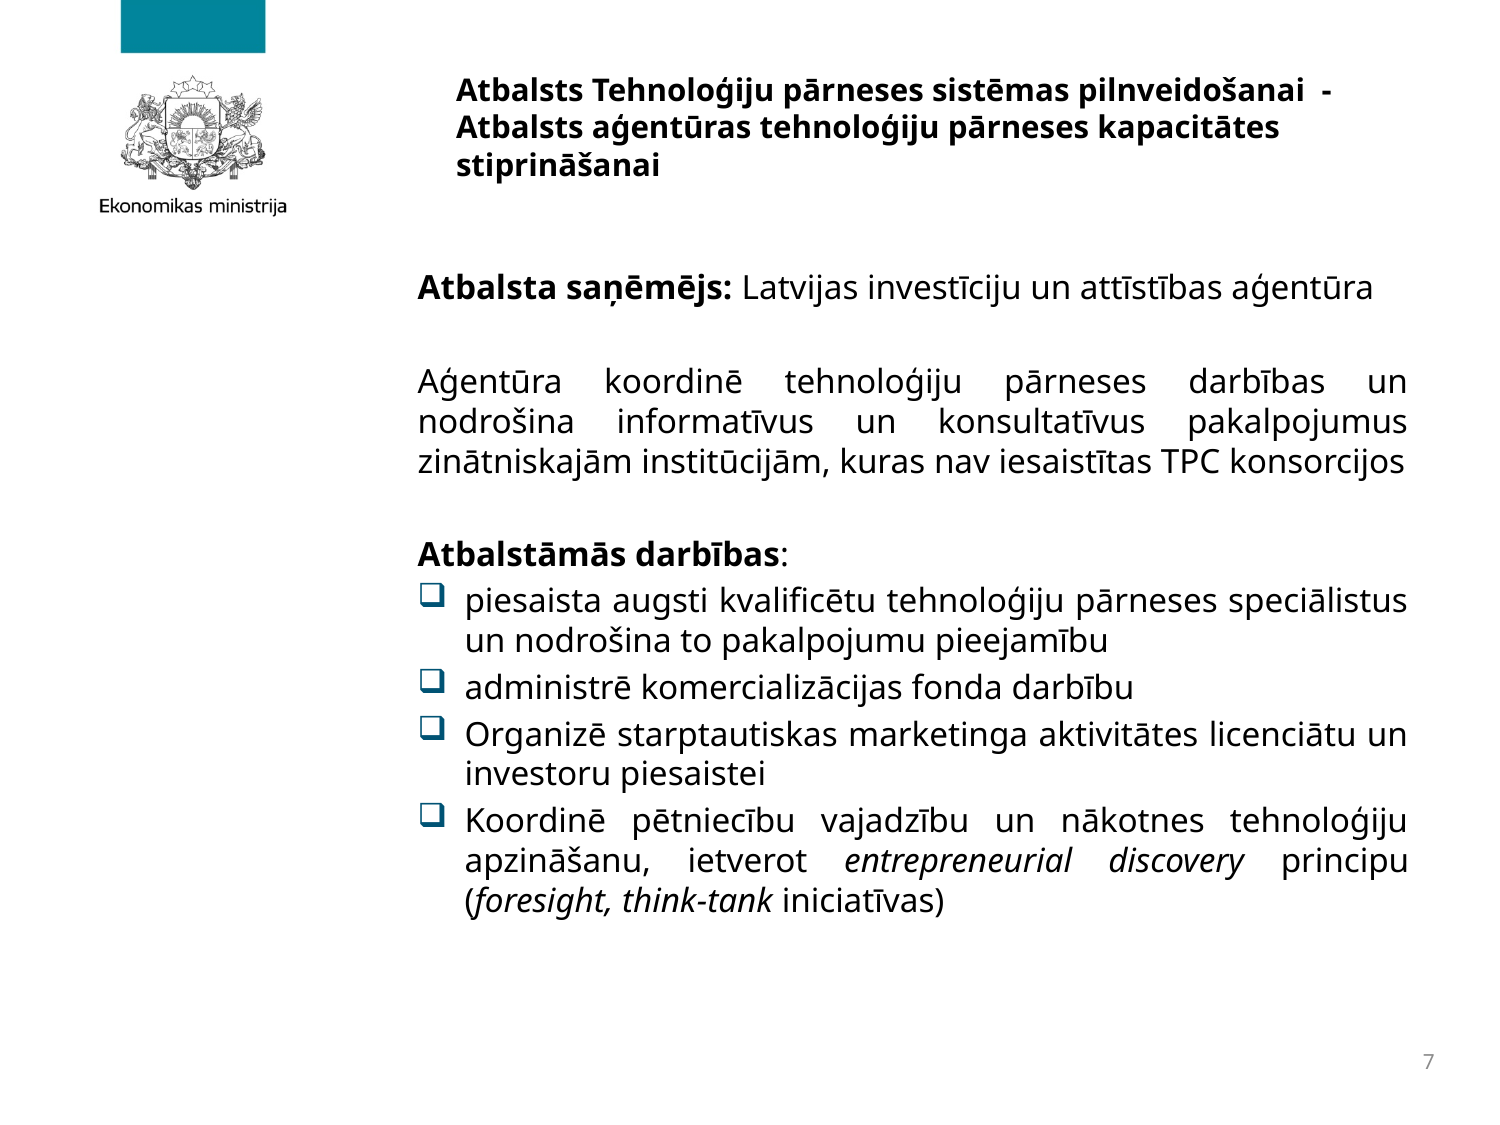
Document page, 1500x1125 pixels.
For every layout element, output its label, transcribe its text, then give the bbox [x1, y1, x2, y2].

slide_number 7 [1400, 1037, 1450, 1088]
title Atbalsts Tehnoloģiju pārneses sistēmas pilnveidošanai - Atbalsts aģentūras tehnoloģiju pārneses kapacitātes stiprināšanai [440, 62, 1441, 233]
picture [48, 0, 338, 321]
list Atbalsta saņēmējs: Latvijas investīciju un attīstības aģentūra Aģentūra koordinē tehnoloģiju pārneses darbības un nodrošina informatīvus un konsultatīvus pakalpojumus zinātniskajām institūcijām, kuras nav iesaistītas TPC konsorcijos Atbalstāmās darbības: piesaista augsti kvalificētu tehnoloģiju pārneses speciālistus un nodrošina to pakalpojumu pieejamību administrē komercializācijas fonda darbību Organizē starptautiskas marketinga aktivitātes licenciātu un investoru piesaistei Koordinē pētniecību vajadzību un nākotnes tehnoloģiju apzināšanu, ietverot entrepreneurial discovery principu (foresight, think-tank iniciatīvas) [402, 259, 1425, 1065]
